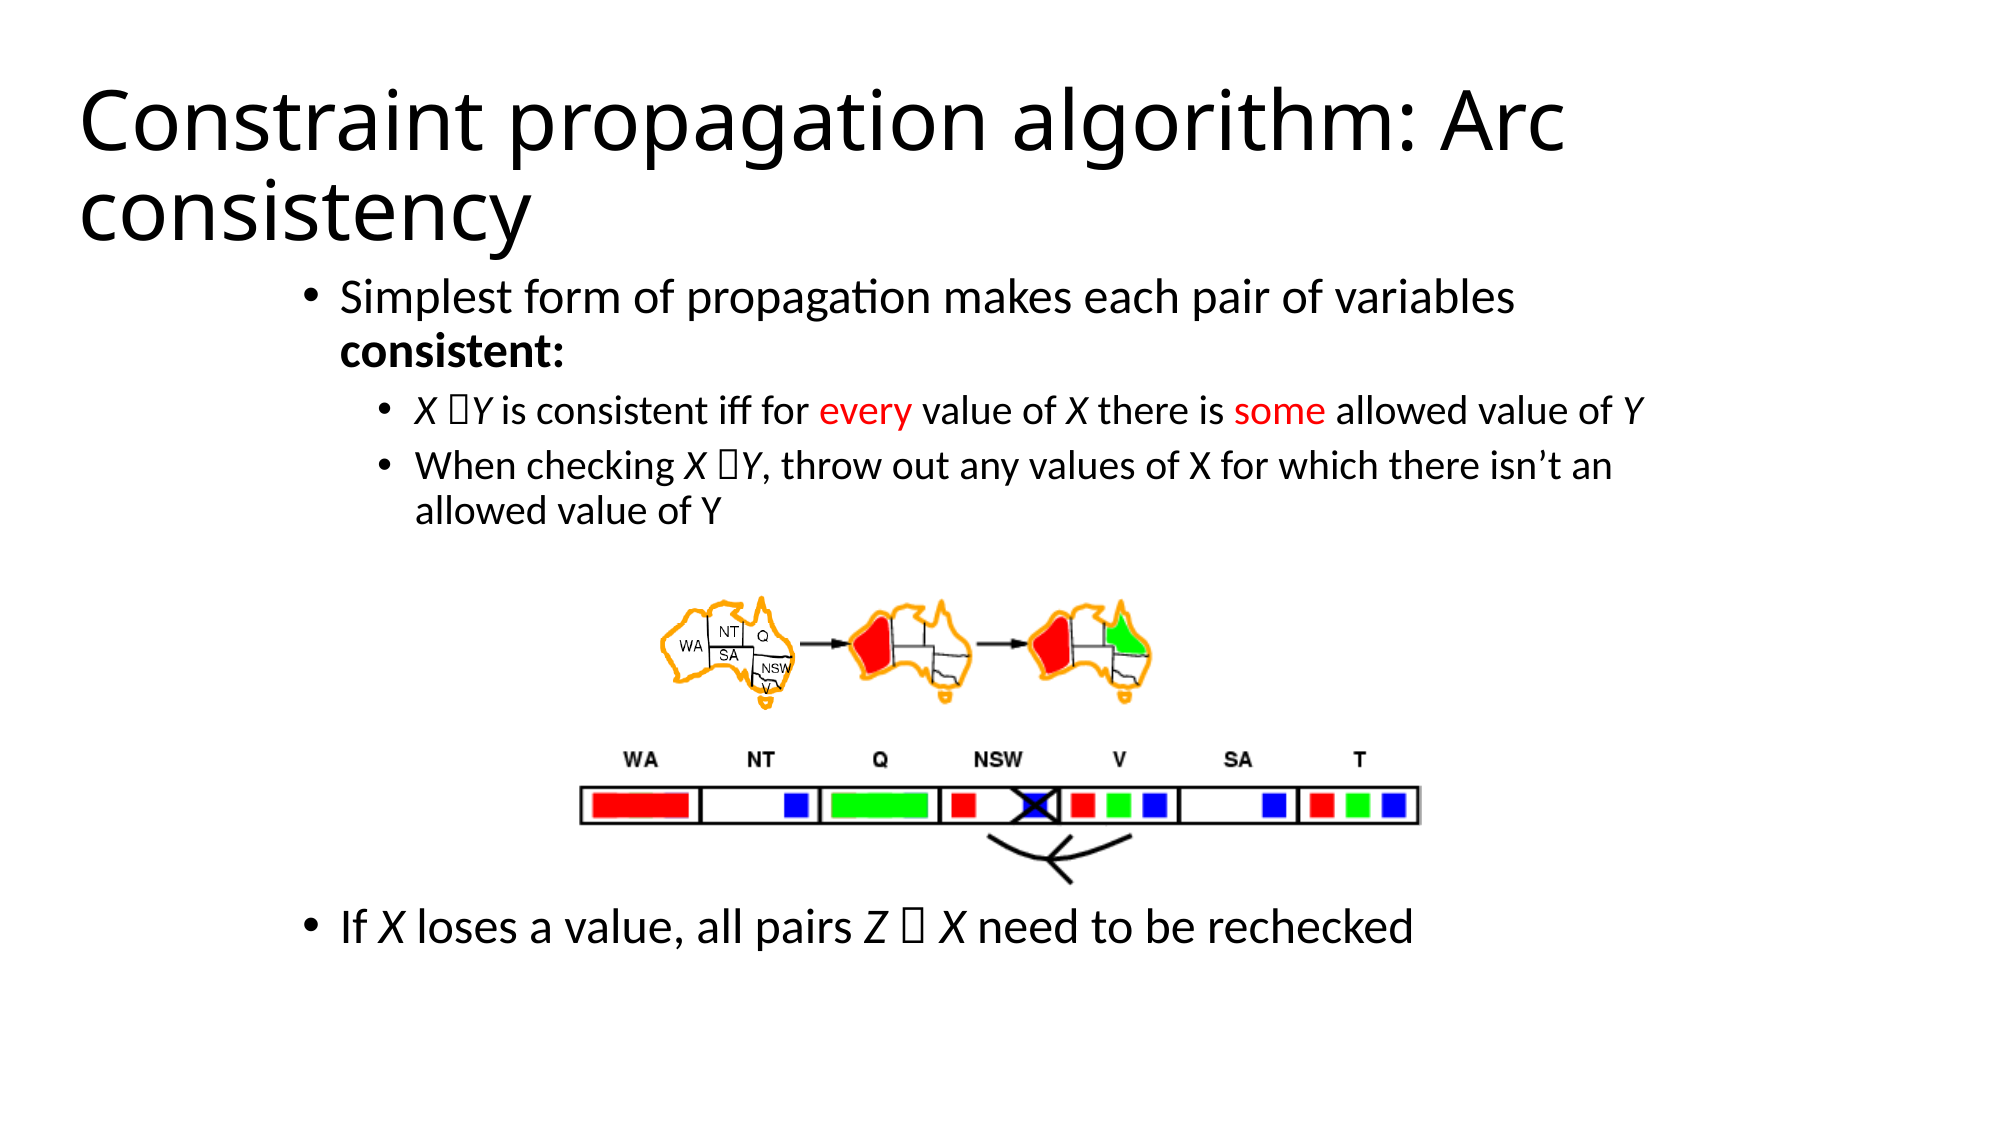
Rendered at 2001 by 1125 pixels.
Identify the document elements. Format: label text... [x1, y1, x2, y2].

list Simplest form of propagation makes each pair of variables consistent: X Y is consistent iff for every value of X there is some allowed value of Y When checking X Y, throw out any values of X for which there isn’t an allowed value of Y If X loses a value, all pairs Z  X need to be rechecked [287, 278, 1700, 1125]
picture [578, 587, 1422, 888]
title Constraint propagation algorithm: Arc consistency [63, 59, 1863, 278]
